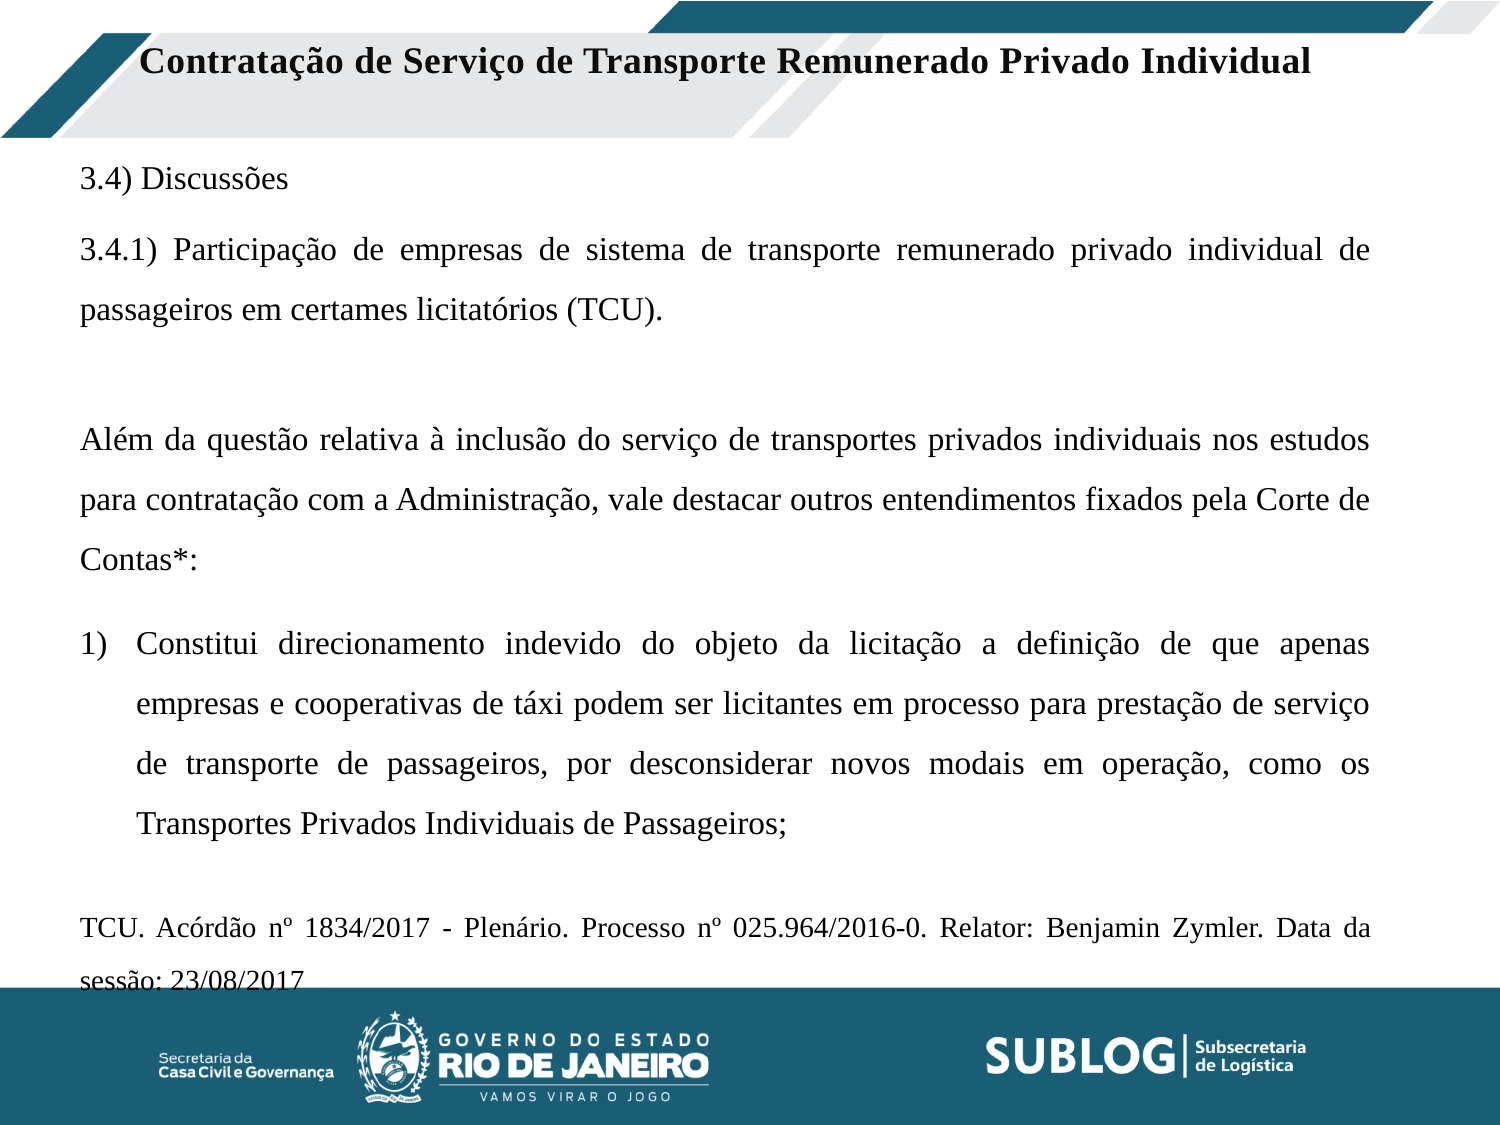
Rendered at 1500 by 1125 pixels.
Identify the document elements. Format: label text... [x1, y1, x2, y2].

picture [0, 1, 64, 138]
picture [1388, 1, 1500, 138]
text_box Contratação de Serviço de Transporte Remunerado Privado Individual 3.4) Discussões 3.4.1) Participação de empresas de sistema de transporte remunerado privado individual de passageiros em certames licitatórios (TCU). Além da questão relativa à inclusão do serviço de transportes privados individuais nos estudos para contratação com a Administração, vale destacar outros entendimentos fixados pela Corte de Contas*: Constitui direcionamento indevido do objeto da licitação a definição de que apenas empresas e cooperativas de táxi podem ser licitantes em processo para prestação de serviço de transporte de passageiros, por desconsiderar novos modais em operação, como os Transportes Privados Individuais de Passageiros; TCU. Acórdão nº 1834/2017 - Plenário. Processo nº 025.964/2016-0. Relator: Benjamin Zymler. Data da sessão: 23/08/2017 [64, 0, 1388, 1125]
